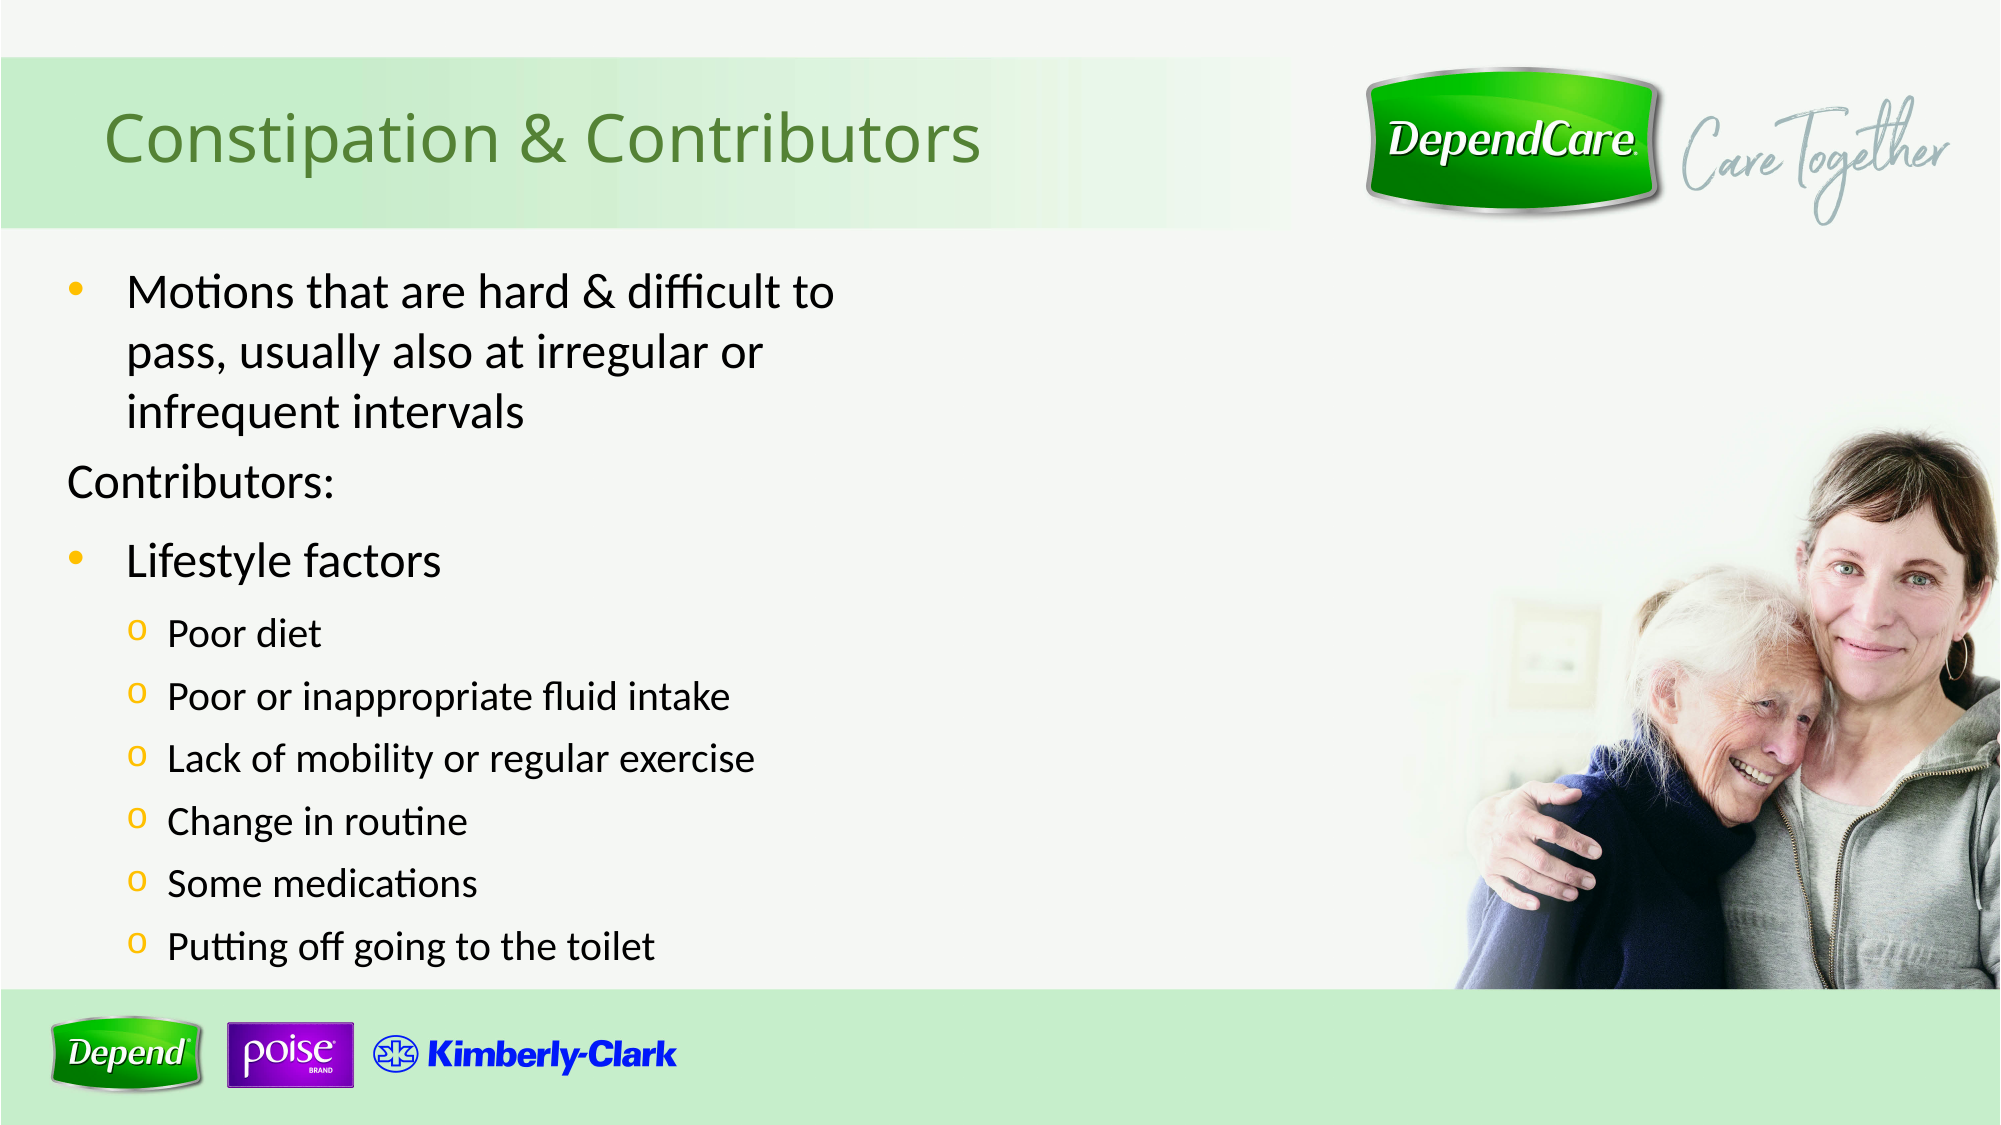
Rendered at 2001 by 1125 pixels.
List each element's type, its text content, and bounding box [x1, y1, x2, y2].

text_box Contributors: Lifestyle factors Poor diet Poor or inappropriate fluid intake Lack of mobility or regular exercise Change in routine Some medications Putting off going to the toilet [52, 440, 1389, 963]
title Constipation & Contributors [88, 31, 1439, 252]
picture [1, 0, 2000, 1125]
text_box Motions that are hard & difficult to pass, usually also at irregular or infrequent intervals [52, 251, 962, 440]
